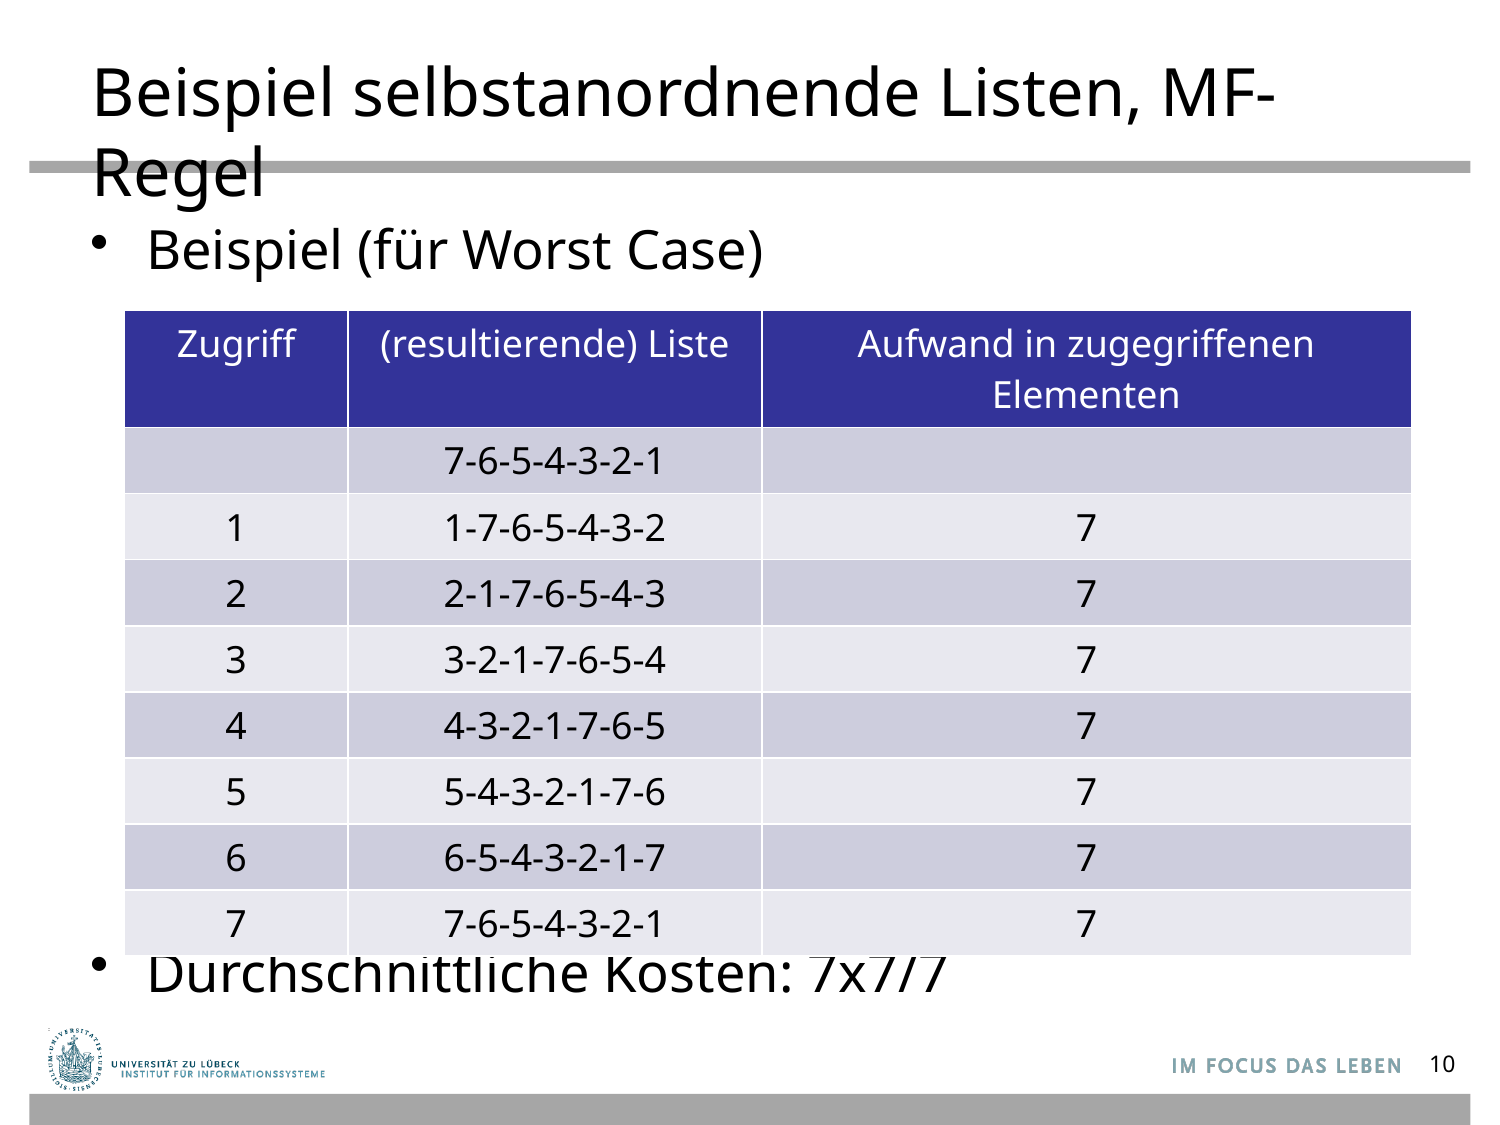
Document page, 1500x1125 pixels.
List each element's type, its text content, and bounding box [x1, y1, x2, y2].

picture [1173, 1058, 1305, 1073]
table_cell 7 [763, 494, 1411, 559]
table_cell 7 [763, 627, 1411, 691]
table_cell 2 [125, 560, 347, 625]
table_cell 7-6-5-4-3-2-1 [349, 428, 761, 493]
table_cell 7-6-5-4-3-2-1 [349, 891, 761, 955]
table_cell 7 [763, 560, 1411, 625]
table_header Aufwand in zugegriffenen Elementen [763, 311, 1411, 427]
table_cell 7 [763, 693, 1411, 757]
table_cell 7 [125, 891, 347, 955]
table_header Zugriff [125, 311, 347, 427]
table_cell [125, 428, 347, 493]
table_cell 1-7-6-5-4-3-2 [349, 494, 761, 559]
list Beispiel (für Worst Case) Durchschnittliche Kosten: 7x7/7 [75, 208, 1439, 893]
table_header (resultierende) Liste [349, 311, 761, 427]
table_cell 4 [125, 693, 347, 757]
table_cell 4-3-2-1-7-6-5 [349, 693, 761, 757]
table_cell 7 [763, 825, 1411, 889]
table_cell 3 [125, 627, 347, 691]
table_cell 7 [763, 759, 1411, 823]
table_cell 5-4-3-2-1-7-6 [349, 759, 761, 823]
table_cell 7 [763, 891, 1411, 955]
table_cell 5 [125, 759, 347, 823]
table_cell 6 [125, 825, 347, 889]
slide_number 10 [1305, 1050, 1471, 1083]
table_cell 6-5-4-3-2-1-7 [349, 825, 761, 889]
table_cell 2-1-7-6-5-4-3 [349, 560, 761, 625]
title Beispiel selbstanordnende Listen, MF-Regel [76, 42, 1427, 126]
table_cell [763, 428, 1411, 493]
table_cell 1 [125, 494, 347, 559]
table_cell 3-2-1-7-6-5-4 [349, 627, 761, 691]
